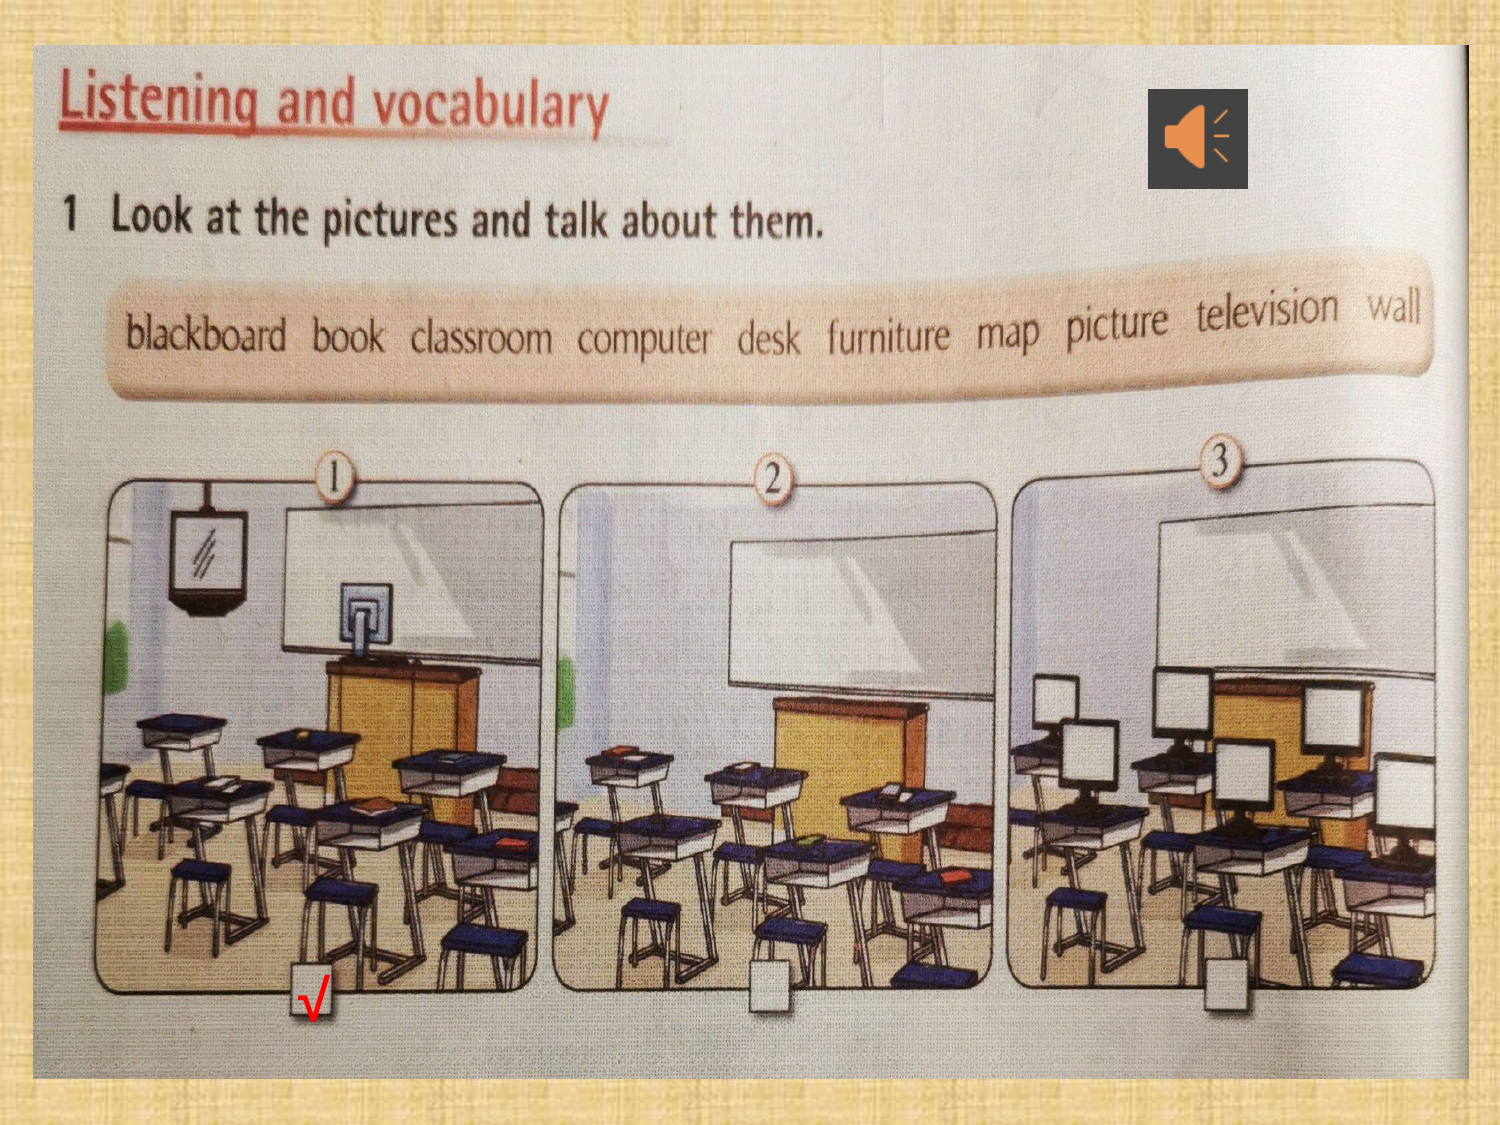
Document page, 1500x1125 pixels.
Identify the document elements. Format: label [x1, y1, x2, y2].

list [33, 44, 1470, 1079]
picture [0, 0, 1500, 1125]
